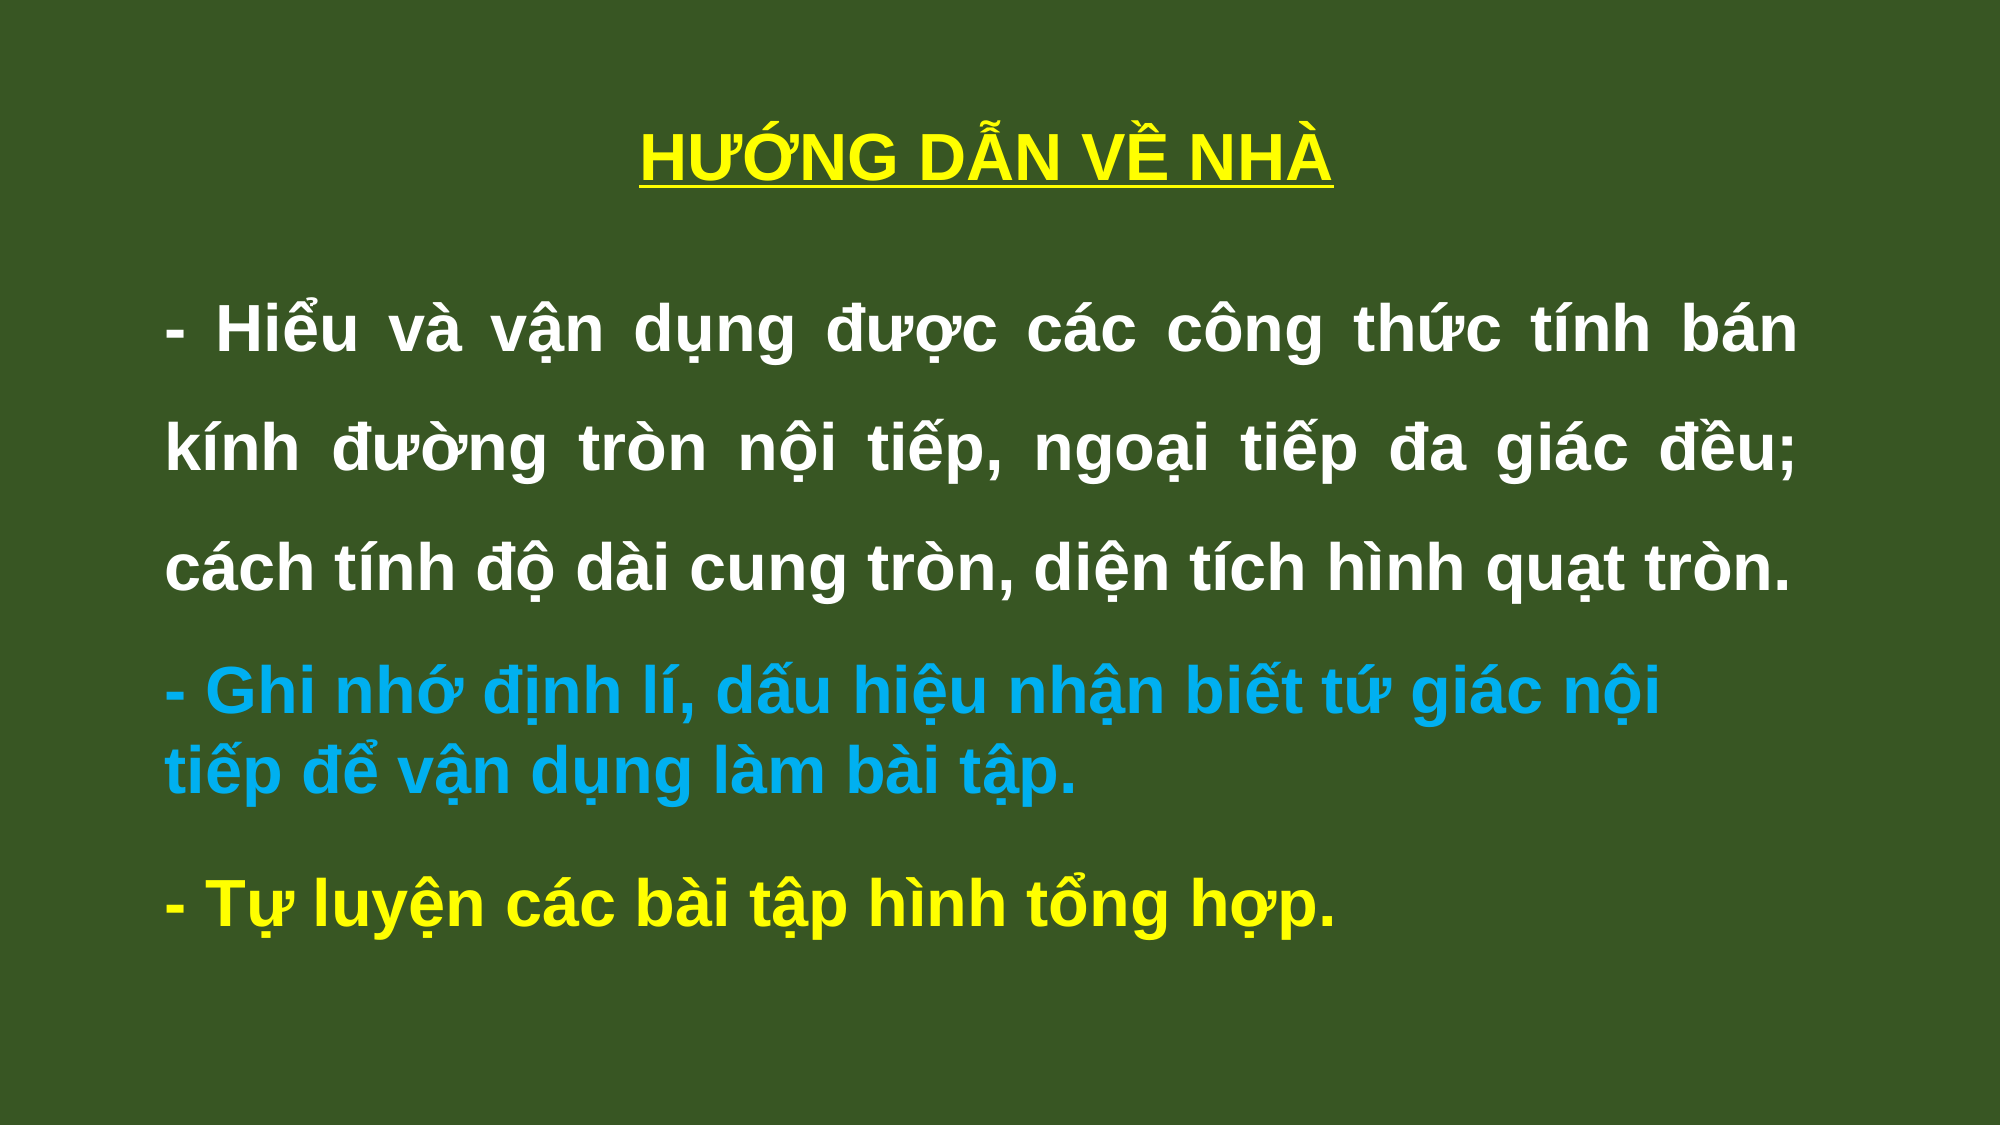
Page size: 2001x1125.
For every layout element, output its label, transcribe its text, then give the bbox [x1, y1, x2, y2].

text_box - Hiểu và vận dụng được các công thức tính bán kính đường tròn nội tiếp, ngoại tiếp đa giác đều; cách tính độ dài cung tròn, diện tích hình quạt tròn. [149, 236, 1816, 639]
text_box HƯỚNG DẪN VỀ NHÀ [624, 106, 1501, 202]
text_box - Tự luyện các bài tập hình tổng hợp. [149, 852, 1816, 1027]
text_box - Ghi nhớ định lí, dấu hiệu nhận biết tứ giác nội tiếp để vận dụng làm bài tập. [149, 639, 1816, 852]
